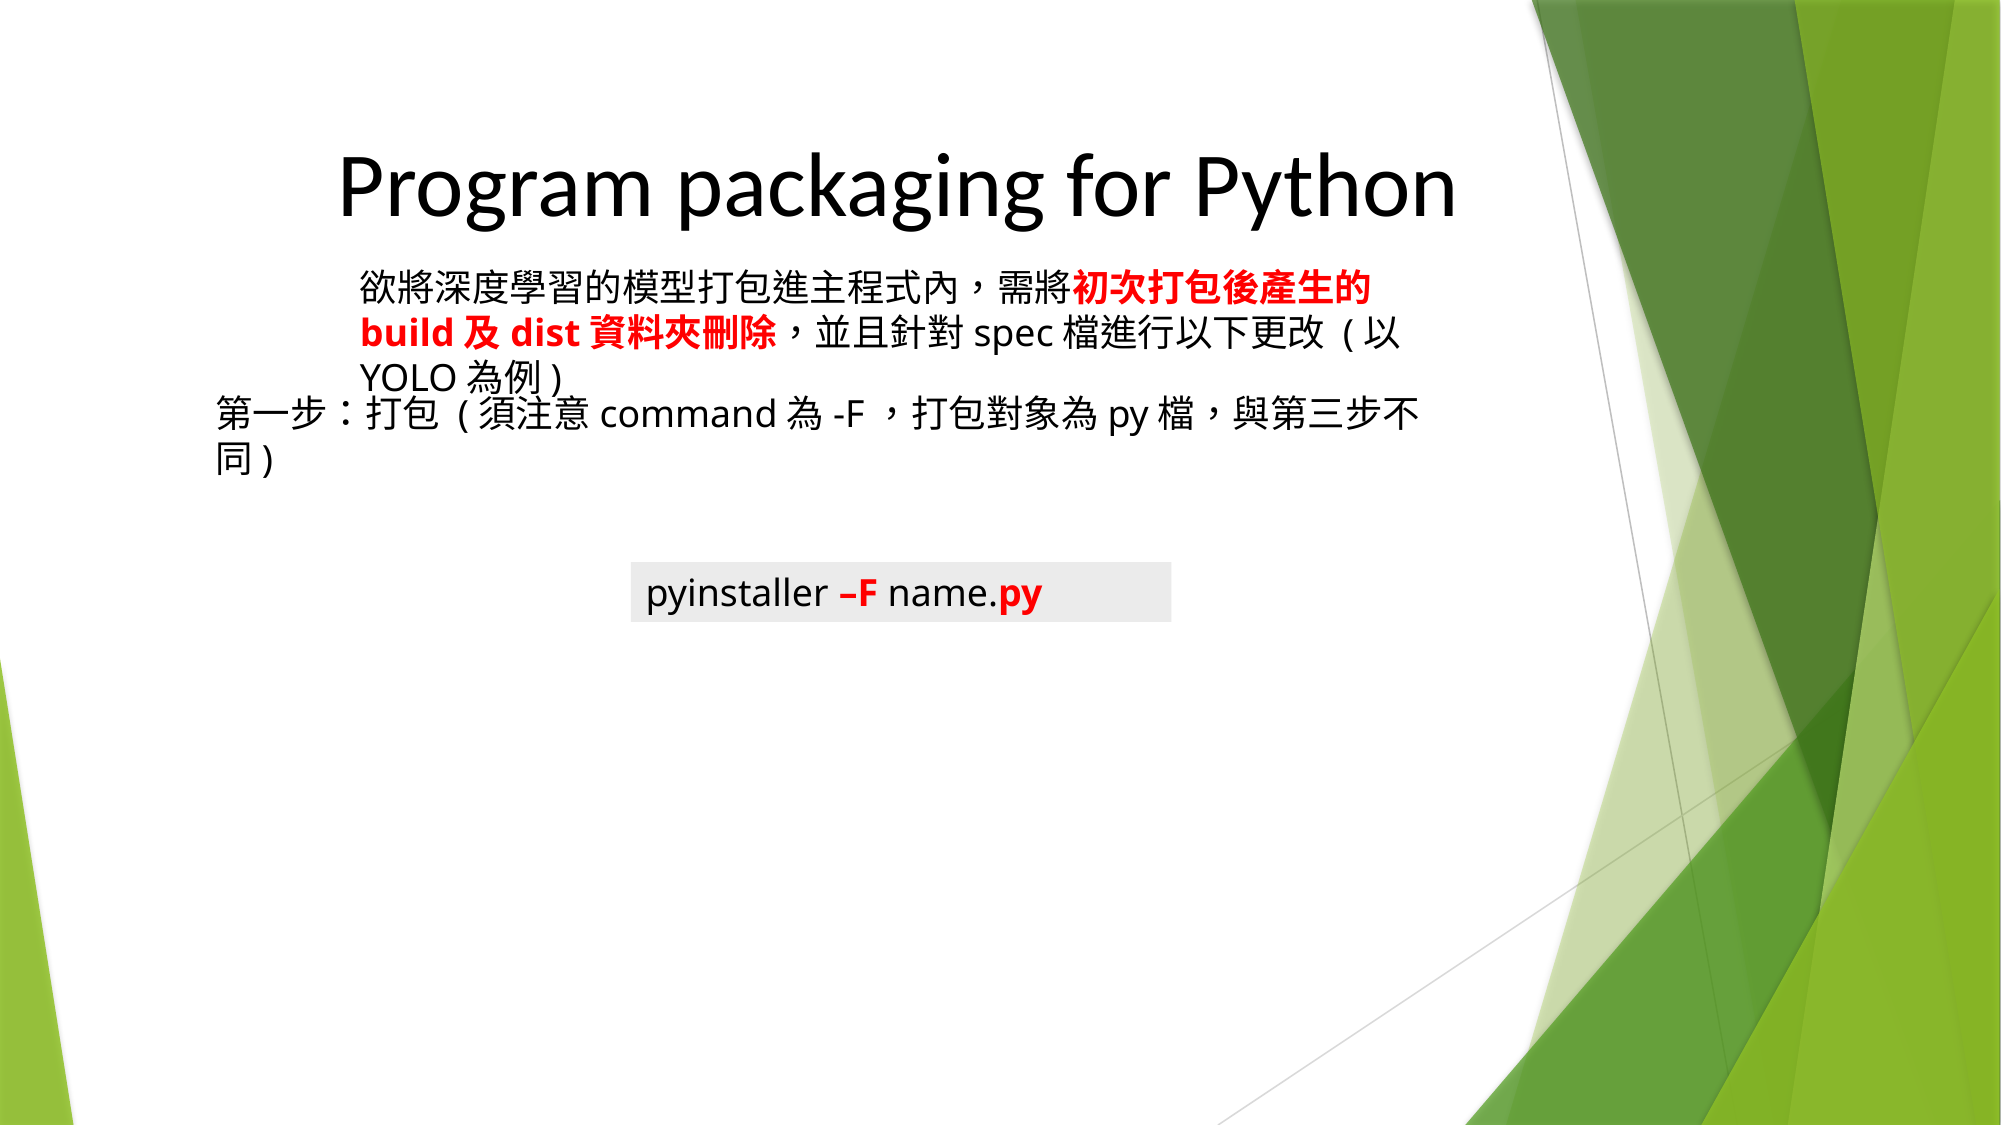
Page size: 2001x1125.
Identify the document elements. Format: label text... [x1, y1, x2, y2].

text_box Program packaging for Python [323, 117, 1480, 243]
text_box 欲將深度學習的模型打包進主程式內，需將初次打包後產生的build及dist資料夾刪除，並且針對spec檔進行以下更改 (以YOLO為例) [344, 257, 1480, 407]
text_box 第一步：打包 (須注意command為-F，打包對象為py檔，與第三步不同) [200, 382, 1458, 488]
text_box pyinstaller –F name.py [630, 562, 1172, 622]
